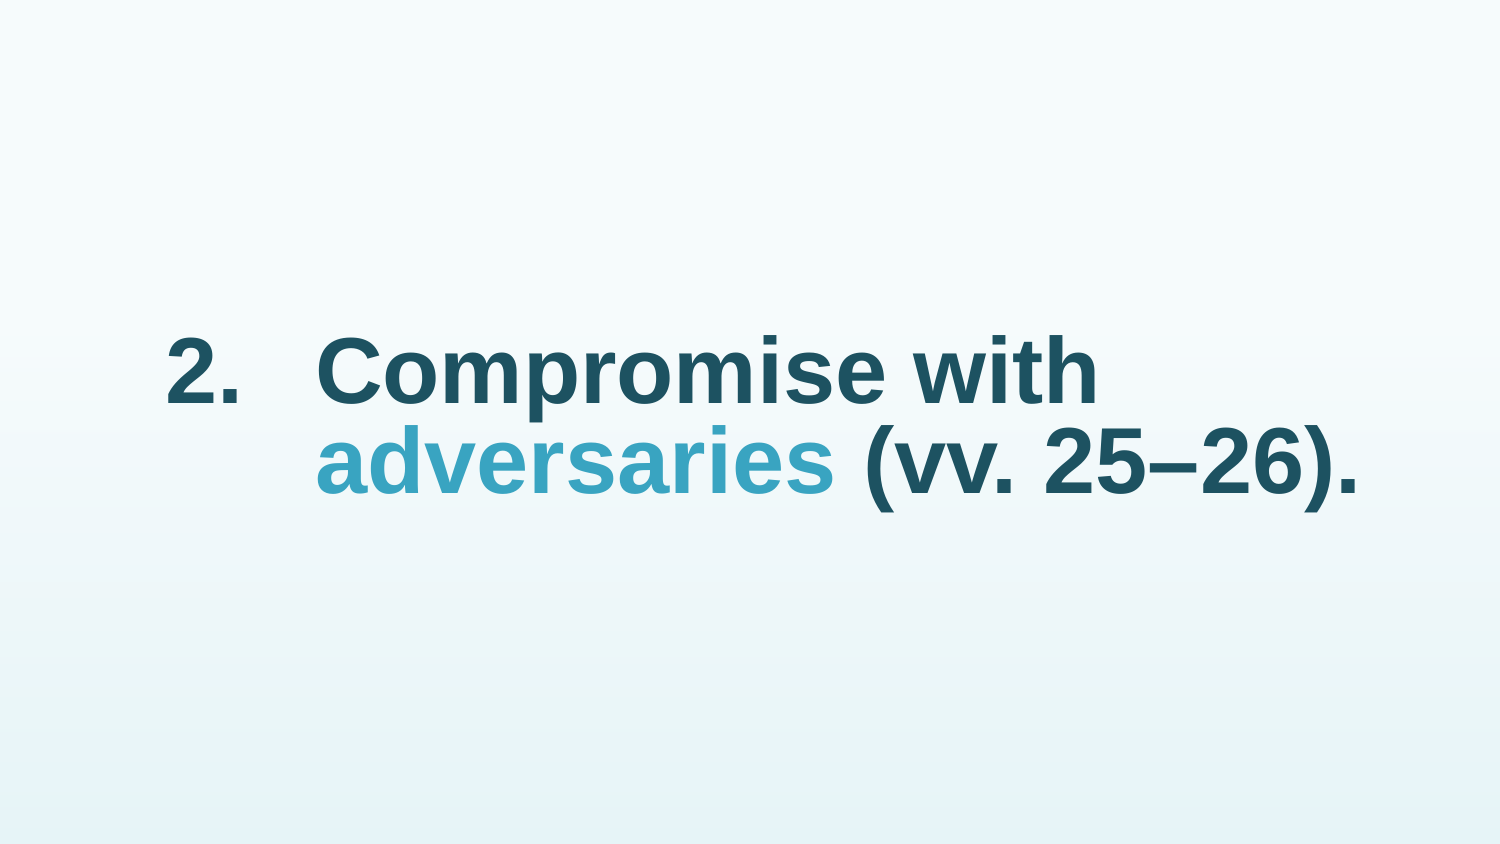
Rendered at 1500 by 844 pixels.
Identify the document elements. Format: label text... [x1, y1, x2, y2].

title 2. Compromise with adversaries (vv. 25–26). [150, 334, 1423, 510]
